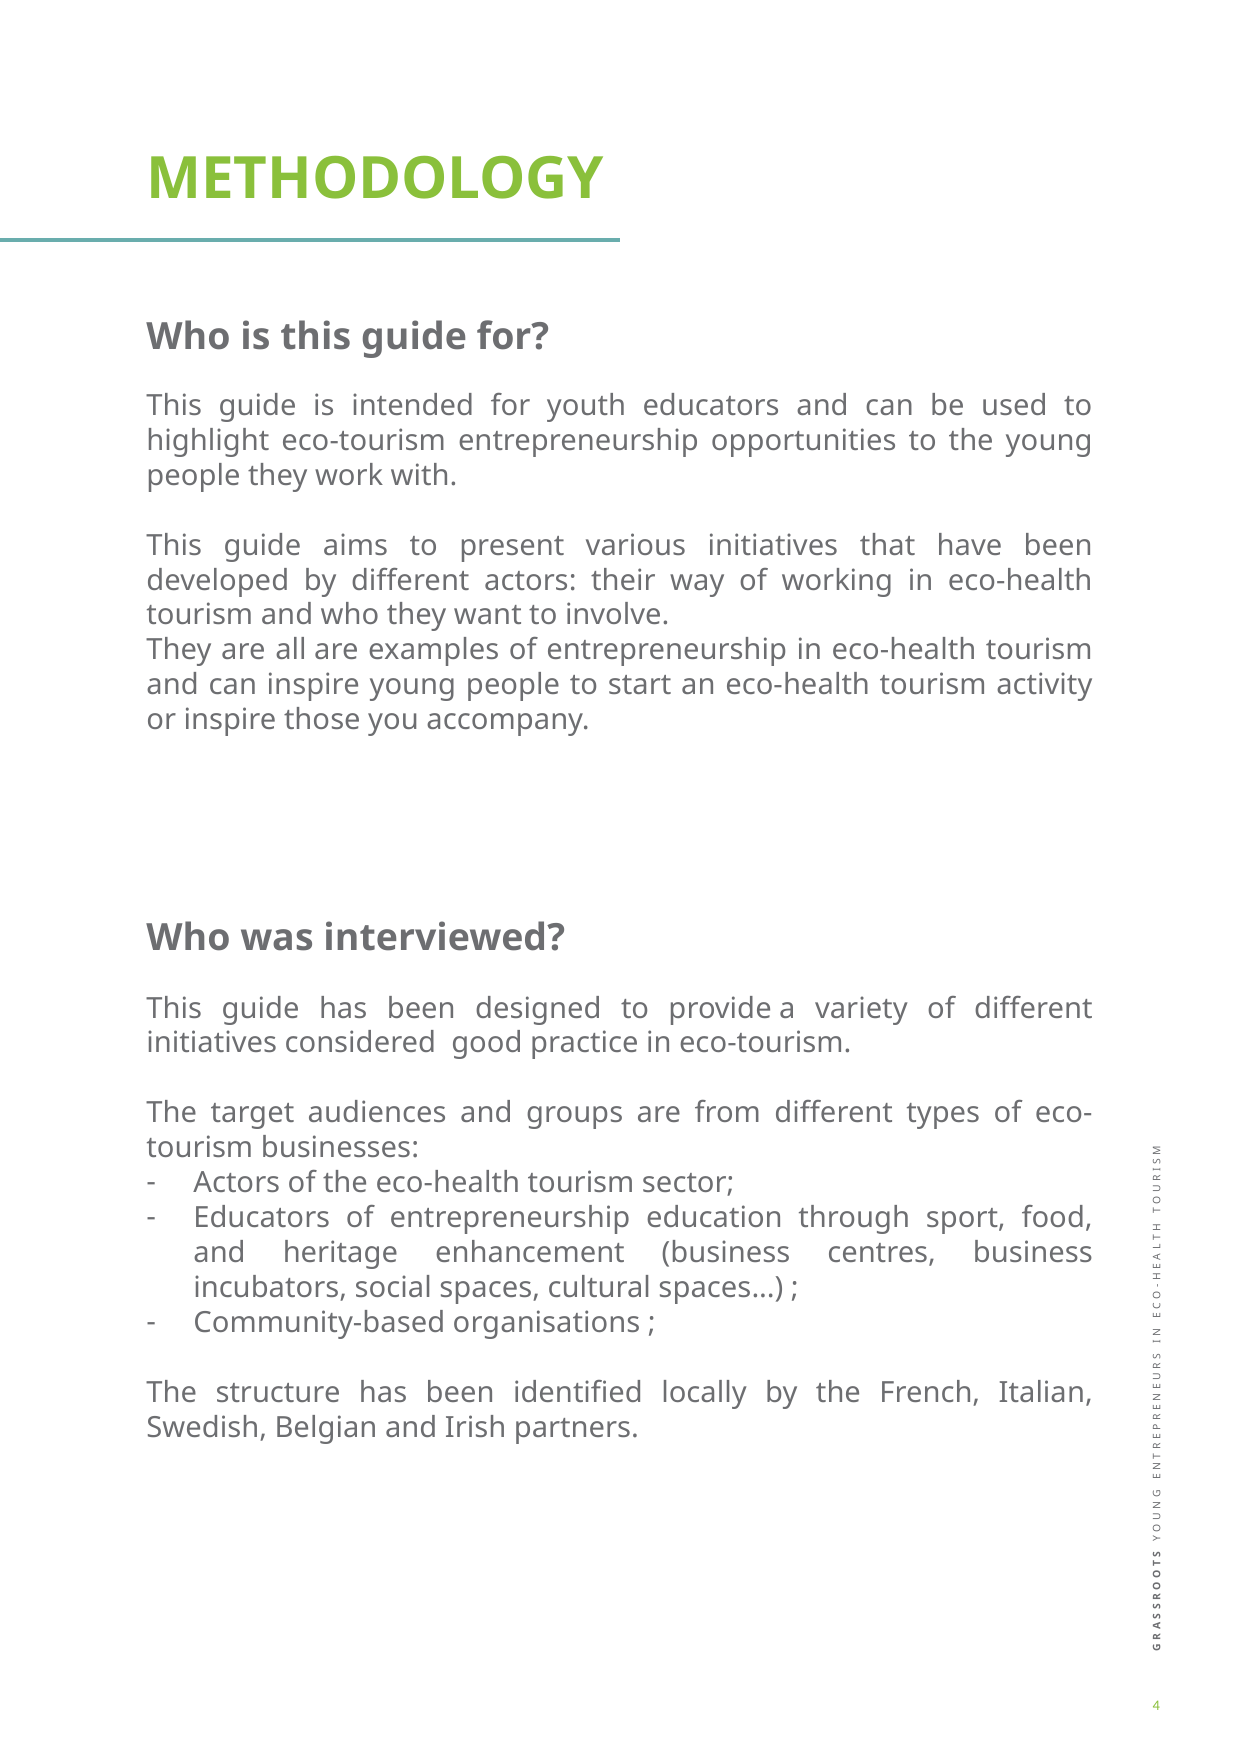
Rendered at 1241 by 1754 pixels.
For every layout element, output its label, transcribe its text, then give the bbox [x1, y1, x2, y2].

slide_number 4 [1125, 1666, 1187, 1743]
list METHODOLOGY [131, 132, 1109, 242]
text_box Who is this guide for? [131, 304, 1115, 379]
list This guide is intended for youth educators and can be used to highlight eco-tourism entrepreneurship opportunities to the young people they work with. This guide aims to present various initiatives that have been developed by different actors: their way of working in eco-health tourism and who they want to involve. They are all are examples of entrepreneurship in eco-health tourism and can inspire young people to start an eco-health tourism activity or inspire those you accompany. [131, 379, 1109, 800]
text_box Who was interviewed? [131, 905, 1115, 980]
text_box This guide has been designed to provide a variety of different initiatives considered good practice in eco-tourism. The target audiences and groups are from different types of eco-tourism businesses: Actors of the eco-health tourism sector; Educators of entrepreneurship education through sport, food, and heritage enhancement (business centres, business incubators, social spaces, cultural spaces...) ; Community-based organisations ; The structure has been identified locally by the French, Italian, Swedish, Belgian and Irish partners. [131, 981, 1109, 1624]
